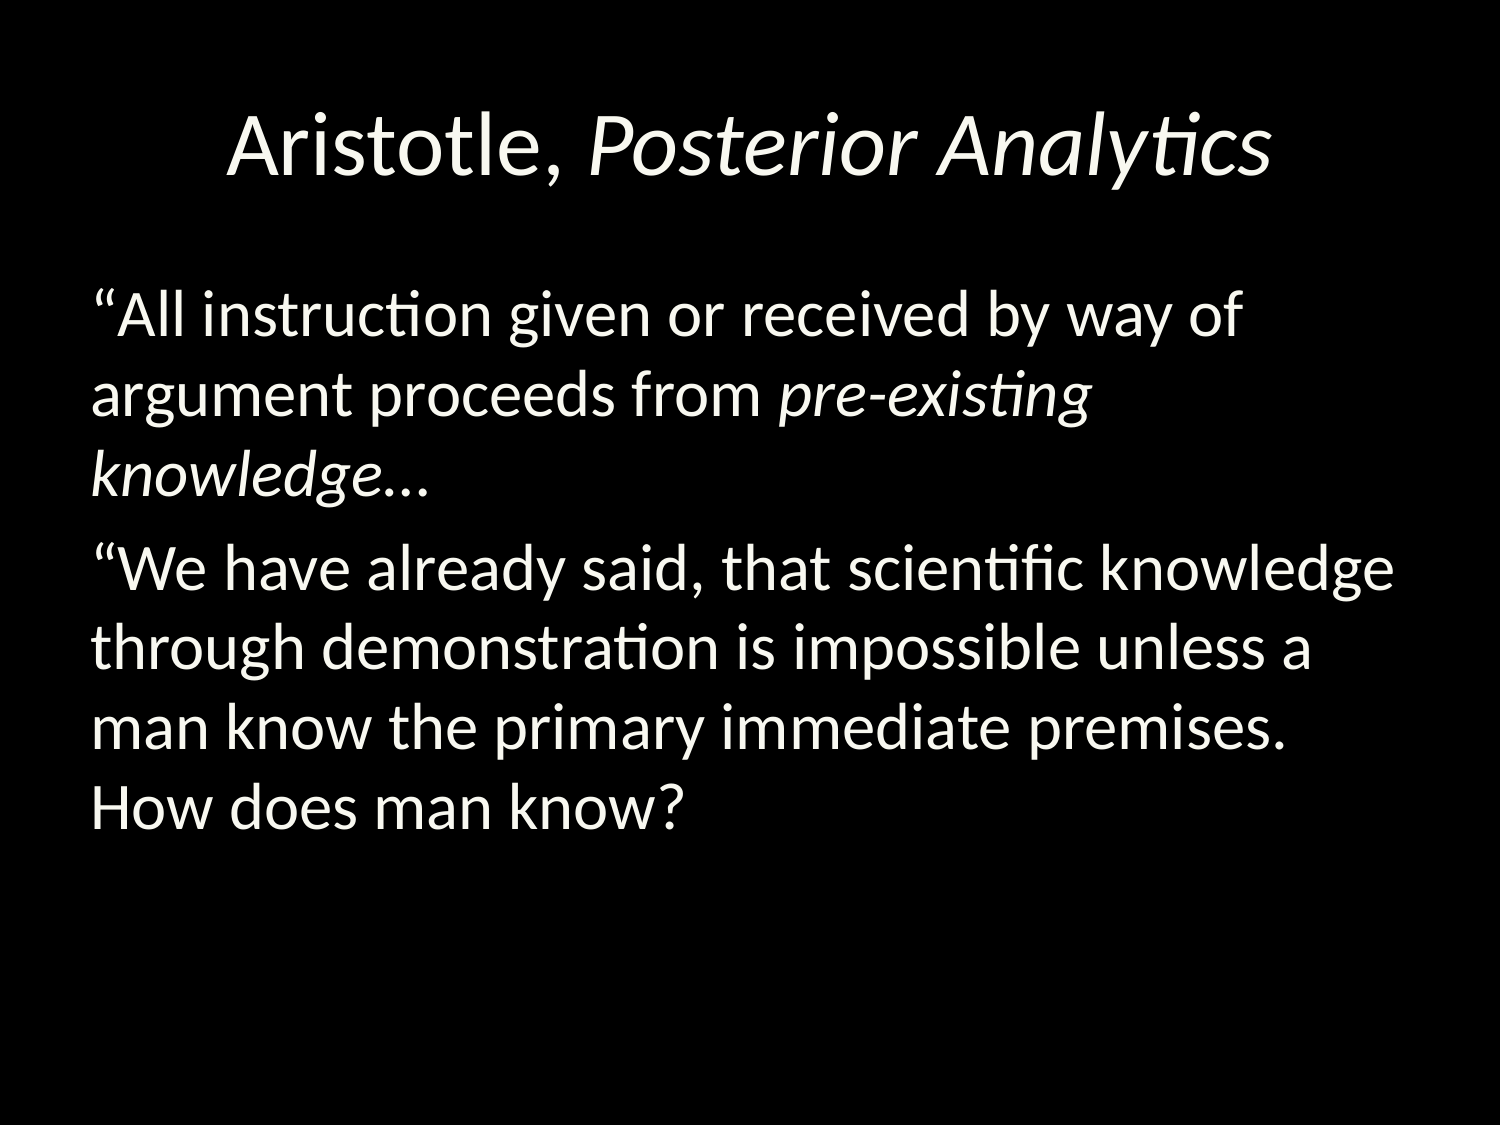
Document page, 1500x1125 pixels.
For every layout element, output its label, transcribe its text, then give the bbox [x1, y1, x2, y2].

title Aristotle, Posterior Analytics [75, 45, 1425, 233]
list “All instruction given or received by way of argument proceeds from pre-existing knowledge… “We have already said, that scientific knowledge through demonstration is impossible unless a man know the primary immediate premises. How does man know? [75, 262, 1425, 1005]
